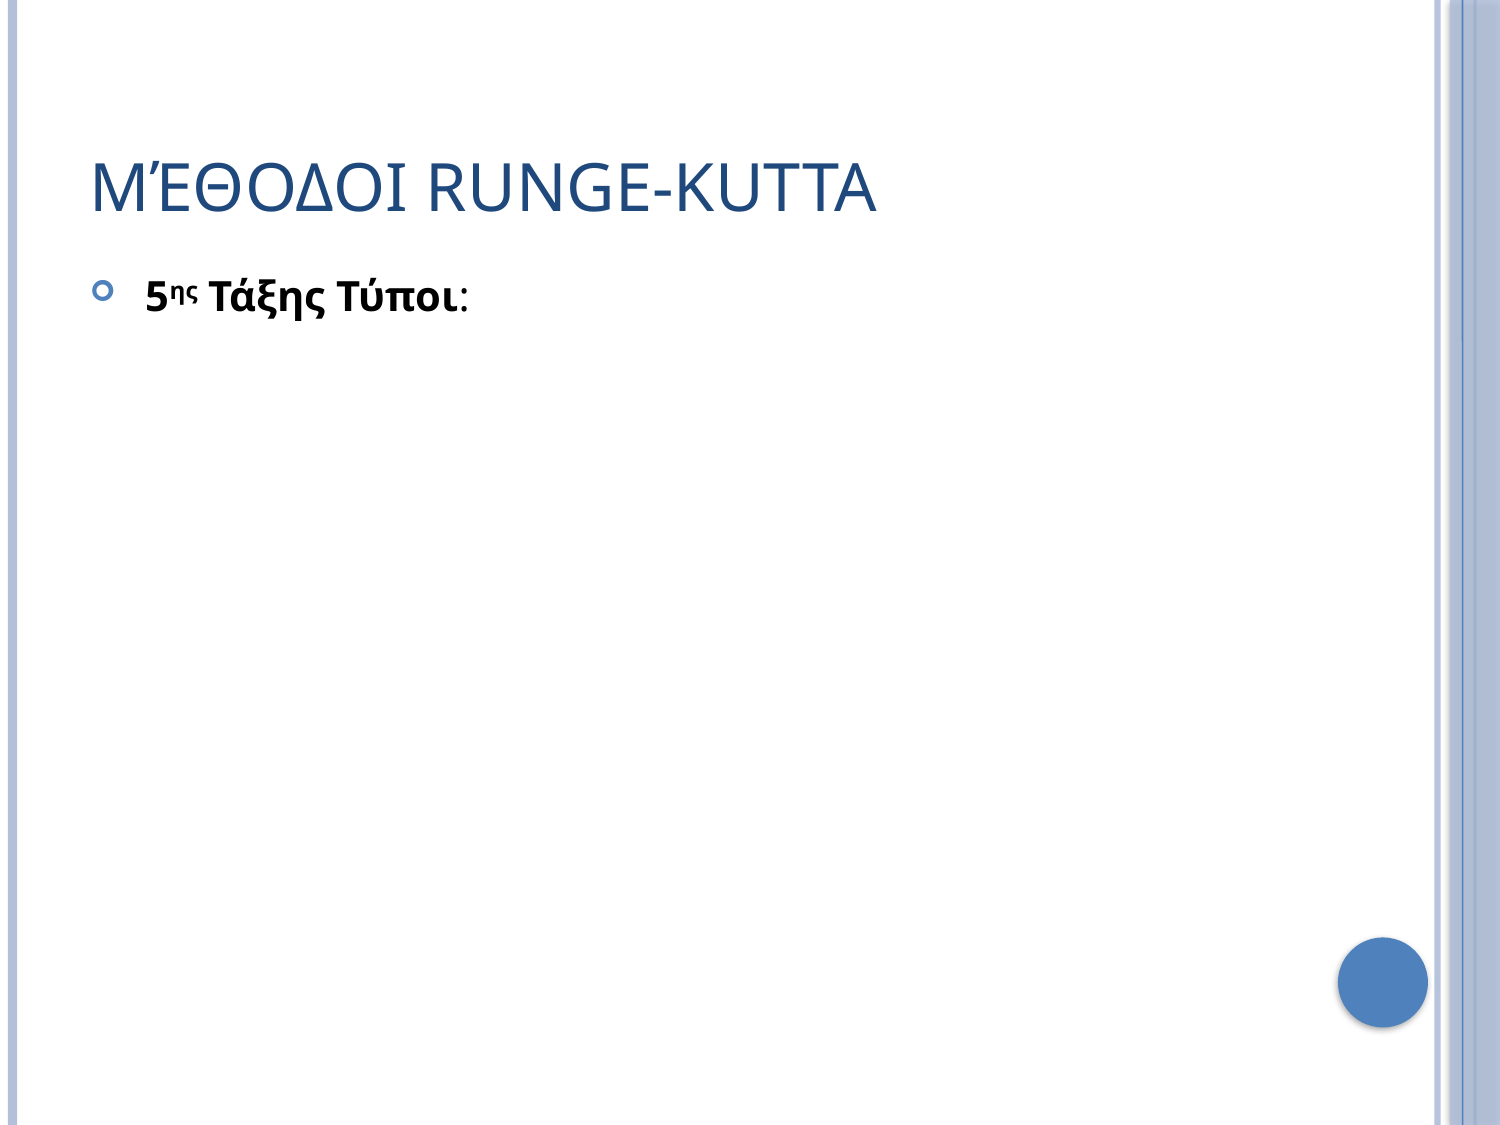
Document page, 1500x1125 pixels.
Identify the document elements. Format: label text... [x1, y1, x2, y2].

list 5ης Τάξης Τύποι: [75, 262, 1300, 1062]
title Μέθοδοι Runge-Kutta [75, 45, 1300, 233]
